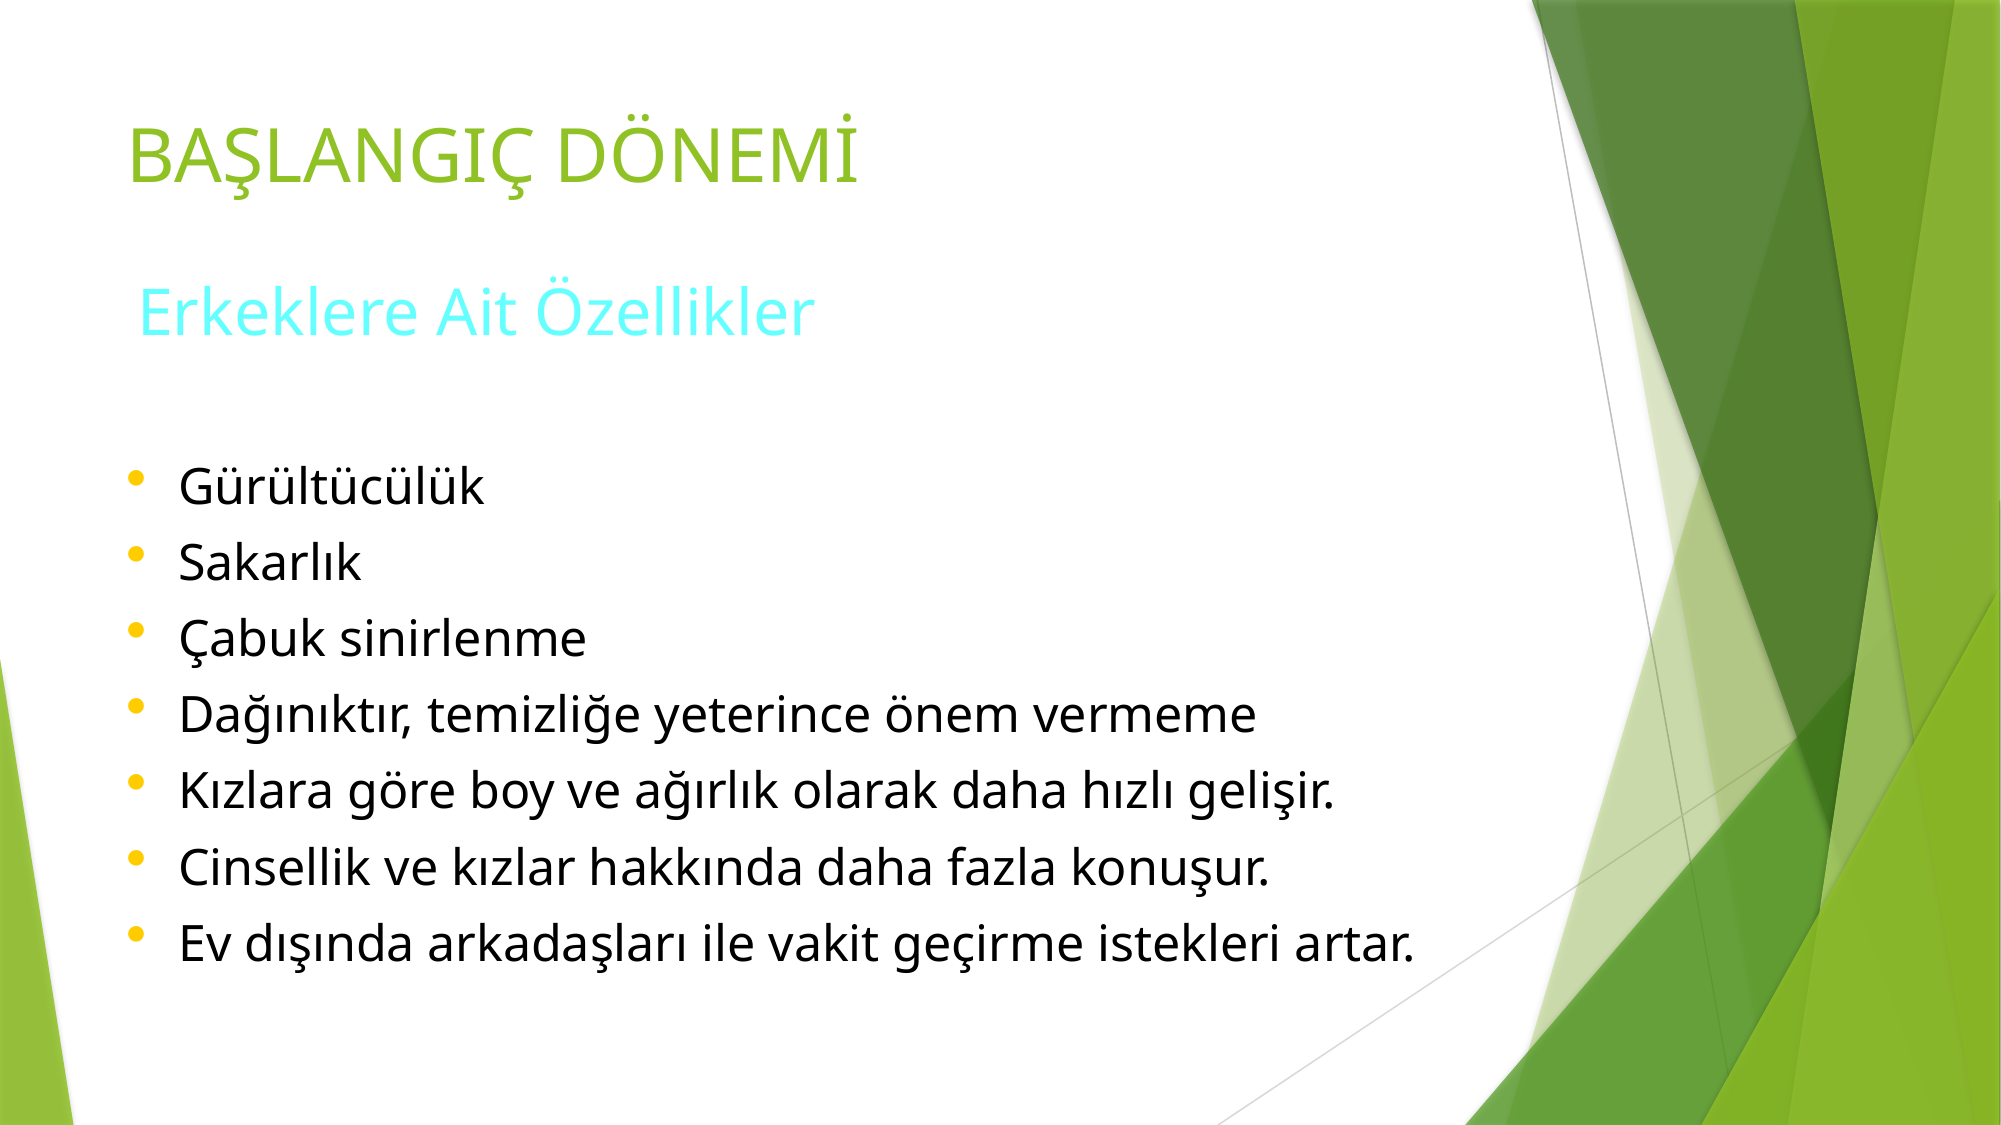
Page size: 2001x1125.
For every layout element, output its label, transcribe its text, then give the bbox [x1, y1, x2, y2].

list Erkeklere Ait Özellikler Gürültücülük Sakarlık Çabuk sinirlenme Dağınıktır, temizliğe yeterince önem vermeme Kızlara göre boy ve ağırlık olarak daha hızlı gelişir. Cinsellik ve kızlar hakkında daha fazla konuşur. Ev dışında arkadaşları ile vakit geçirme istekleri artar. [111, 263, 1522, 992]
title BAŞLANGIÇ DÖNEMİ [111, 99, 1522, 263]
